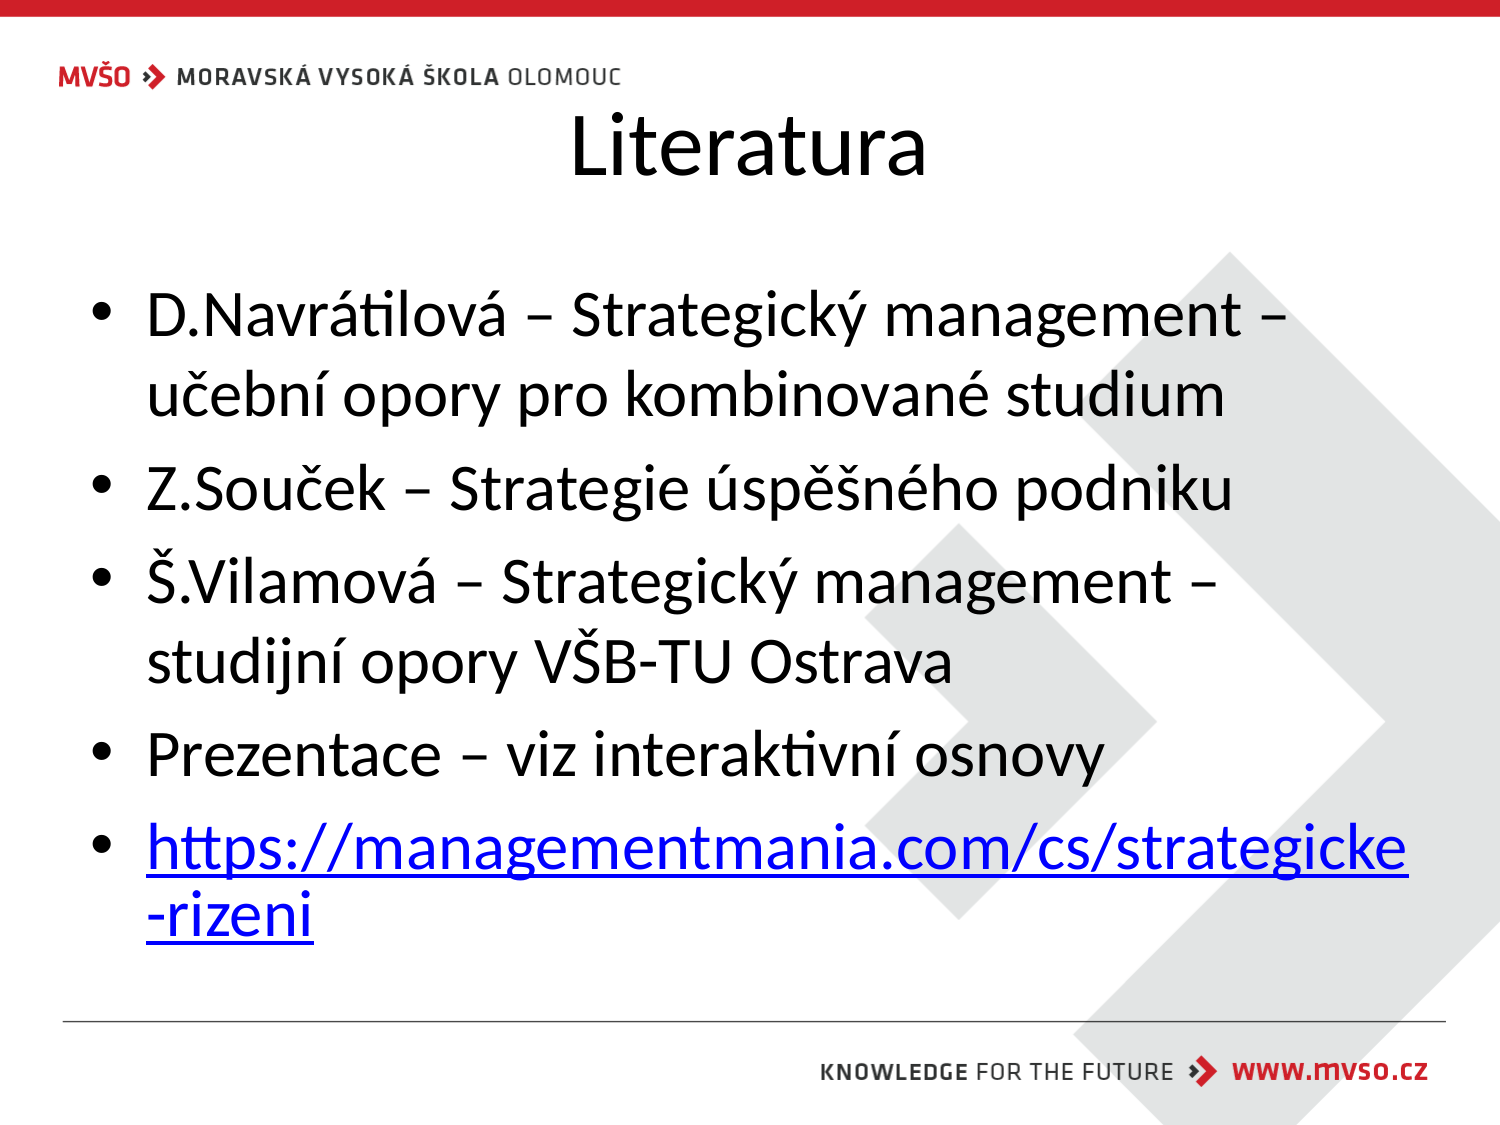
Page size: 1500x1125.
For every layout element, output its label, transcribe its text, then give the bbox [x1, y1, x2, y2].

list D.Navrátilová – Strategický management – učební opory pro kombinované studium Z.Souček – Strategie úspěšného podniku Š.Vilamová – Strategický management – studijní opory VŠB-TU Ostrava Prezentace – viz interaktivní osnovy https://managementmania.com/cs/strategicke-rizeni [75, 262, 1425, 1005]
title Literatura [75, 45, 1425, 233]
picture [0, 0, 1500, 1125]
